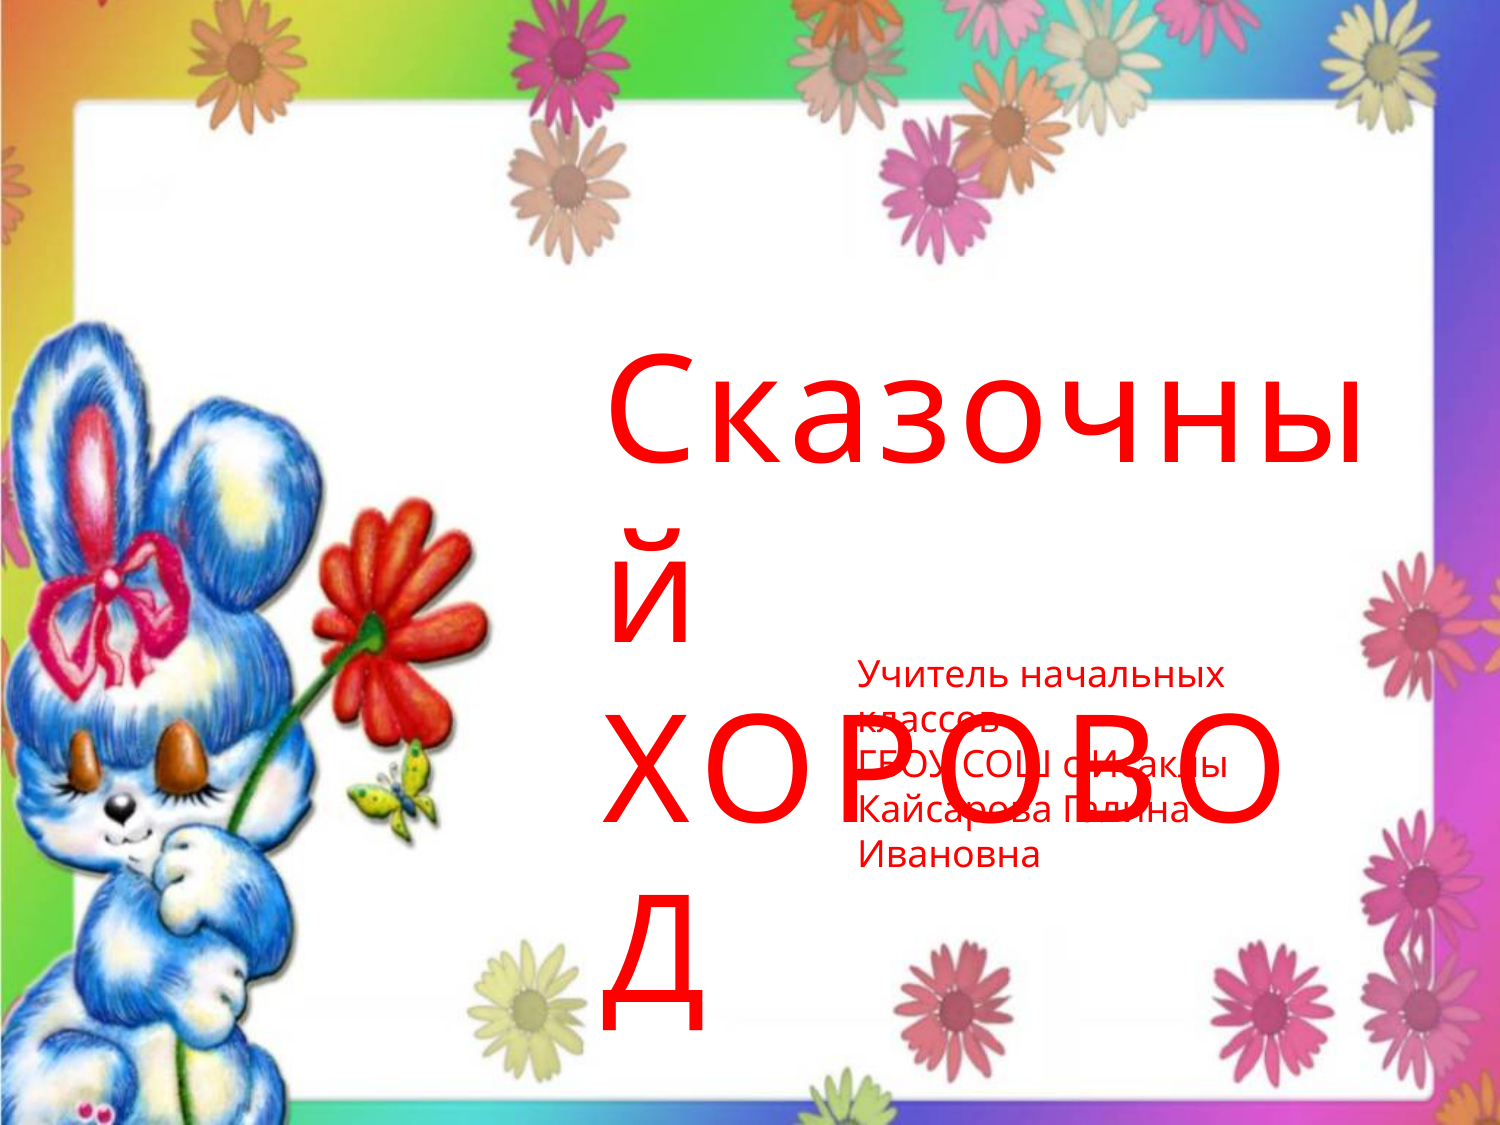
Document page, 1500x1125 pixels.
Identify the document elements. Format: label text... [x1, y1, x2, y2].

title Сказочный ХОРОВОД [587, 312, 1400, 750]
subtitle Учитель начальных классов ГБОУ СОШ с.Исаклы Кайсарова Галина Ивановна [837, 737, 1352, 875]
picture [0, 0, 1500, 1125]
